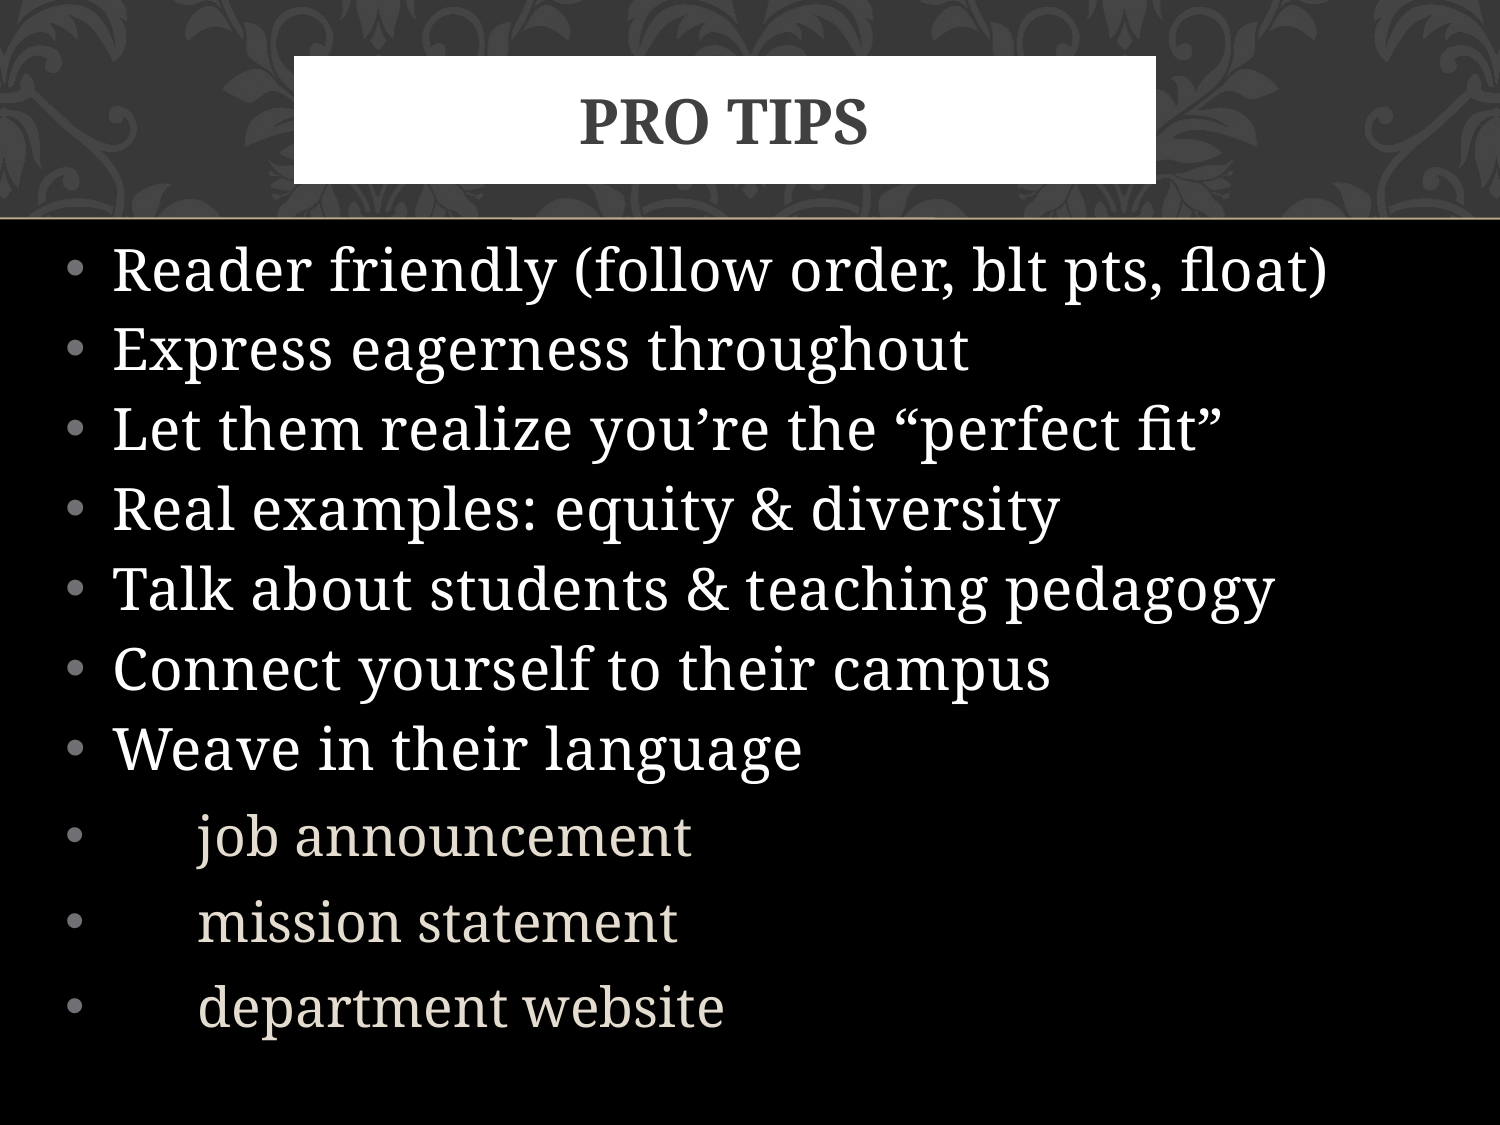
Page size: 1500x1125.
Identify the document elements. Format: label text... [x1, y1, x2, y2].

title Pro tips [294, 56, 1156, 184]
list Reader friendly (follow order, blt pts, float) Express eagerness throughout Let them realize you’re the “perfect fit” Real examples: equity & diversity Talk about students & teaching pedagogy Connect yourself to their campus Weave in their language job announcement mission statement department website [50, 224, 1400, 1050]
